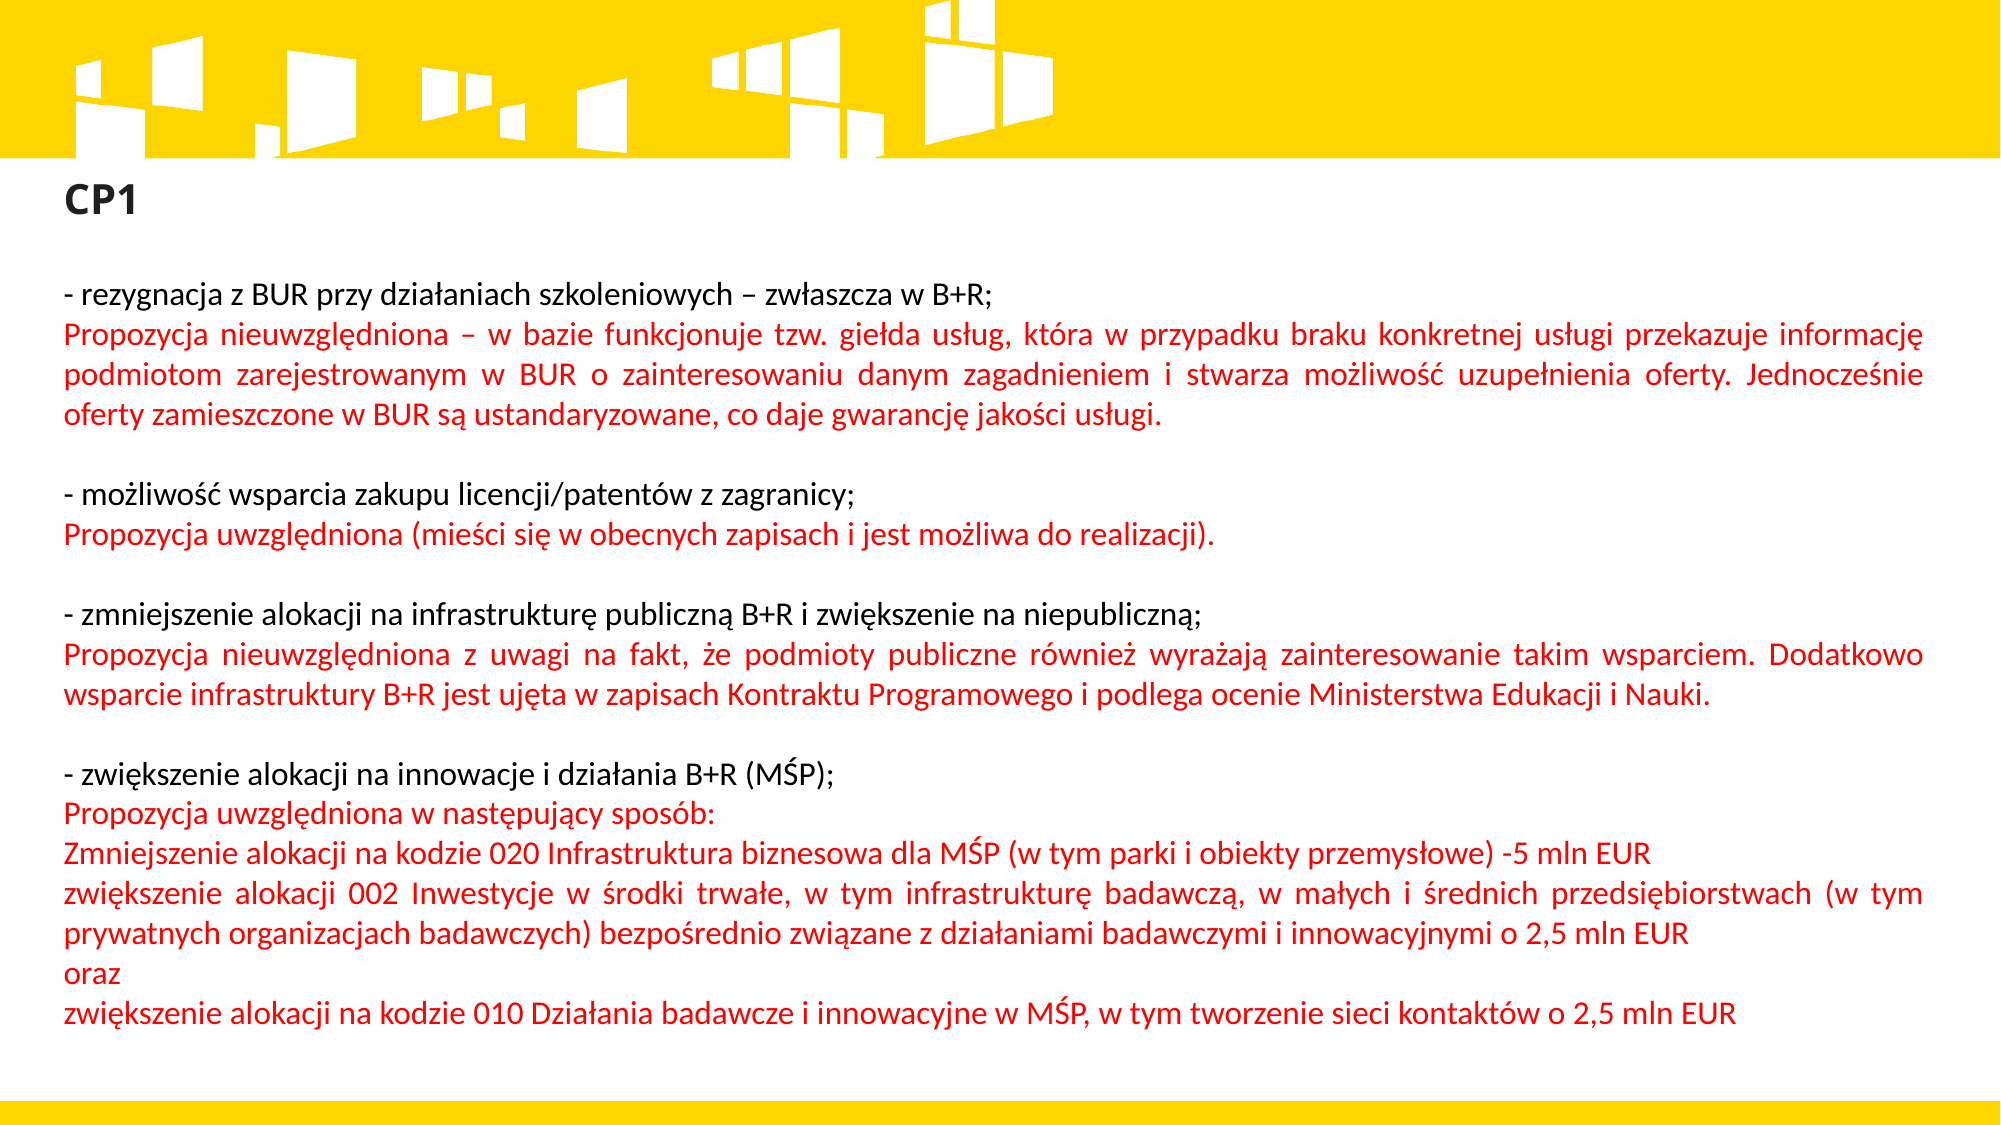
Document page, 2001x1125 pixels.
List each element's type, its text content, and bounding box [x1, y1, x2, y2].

text_box [249, 148, 1721, 165]
picture [0, 0, 2001, 1125]
text_box CP1 - rezygnacja z BUR przy działaniach szkoleniowych – zwłaszcza w B+R; Propozycja nieuwzględniona – w bazie funkcjonuje tzw. giełda usług, która w przypadku braku konkretnej usługi przekazuje informację podmiotom zarejestrowanym w BUR o zainteresowaniu danym zagadnieniem i stwarza możliwość uzupełnienia oferty. Jednocześnie oferty zamieszczone w BUR są ustandaryzowane, co daje gwarancję jakości usługi. - możliwość wsparcia zakupu licencji/patentów z zagranicy; Propozycja uwzględniona (mieści się w obecnych zapisach i jest możliwa do realizacji). - zmniejszenie alokacji na infrastrukturę publiczną B+R i zwiększenie na niepubliczną; Propozycja nieuwzględniona z uwagi na fakt, że podmioty publiczne również wyrażają zainteresowanie takim wsparciem. Dodatkowo wsparcie infrastruktury B+R jest ujęta w zapisach Kontraktu Programowego i podlega ocenie Ministerstwa Edukacji i Nauki. - zwiększenie alokacji na innowacje i działania B+R (MŚP); Propozycja uwzględniona w następujący sposób: Zmniejszenie alokacji na kodzie 020 Infrastruktura biznesowa dla MŚP (w tym parki i obiekty przemysłowe) -5 mln EUR zwiększenie alokacji 002 Inwestycje w środki trwałe, w tym infrastrukturę badawczą, w małych i średnich przedsiębiorstwach (w tym prywatnych organizacjach badawczych) bezpośrednio związane z działaniami badawczymi i innowacyjnymi o 2,5 mln EUR oraz zwiększenie alokacji na kodzie 010 Działania badawcze i innowacyjne w MŚP, w tym tworzenie sieci kontaktów o 2,5 mln EUR [48, 165, 1942, 1125]
